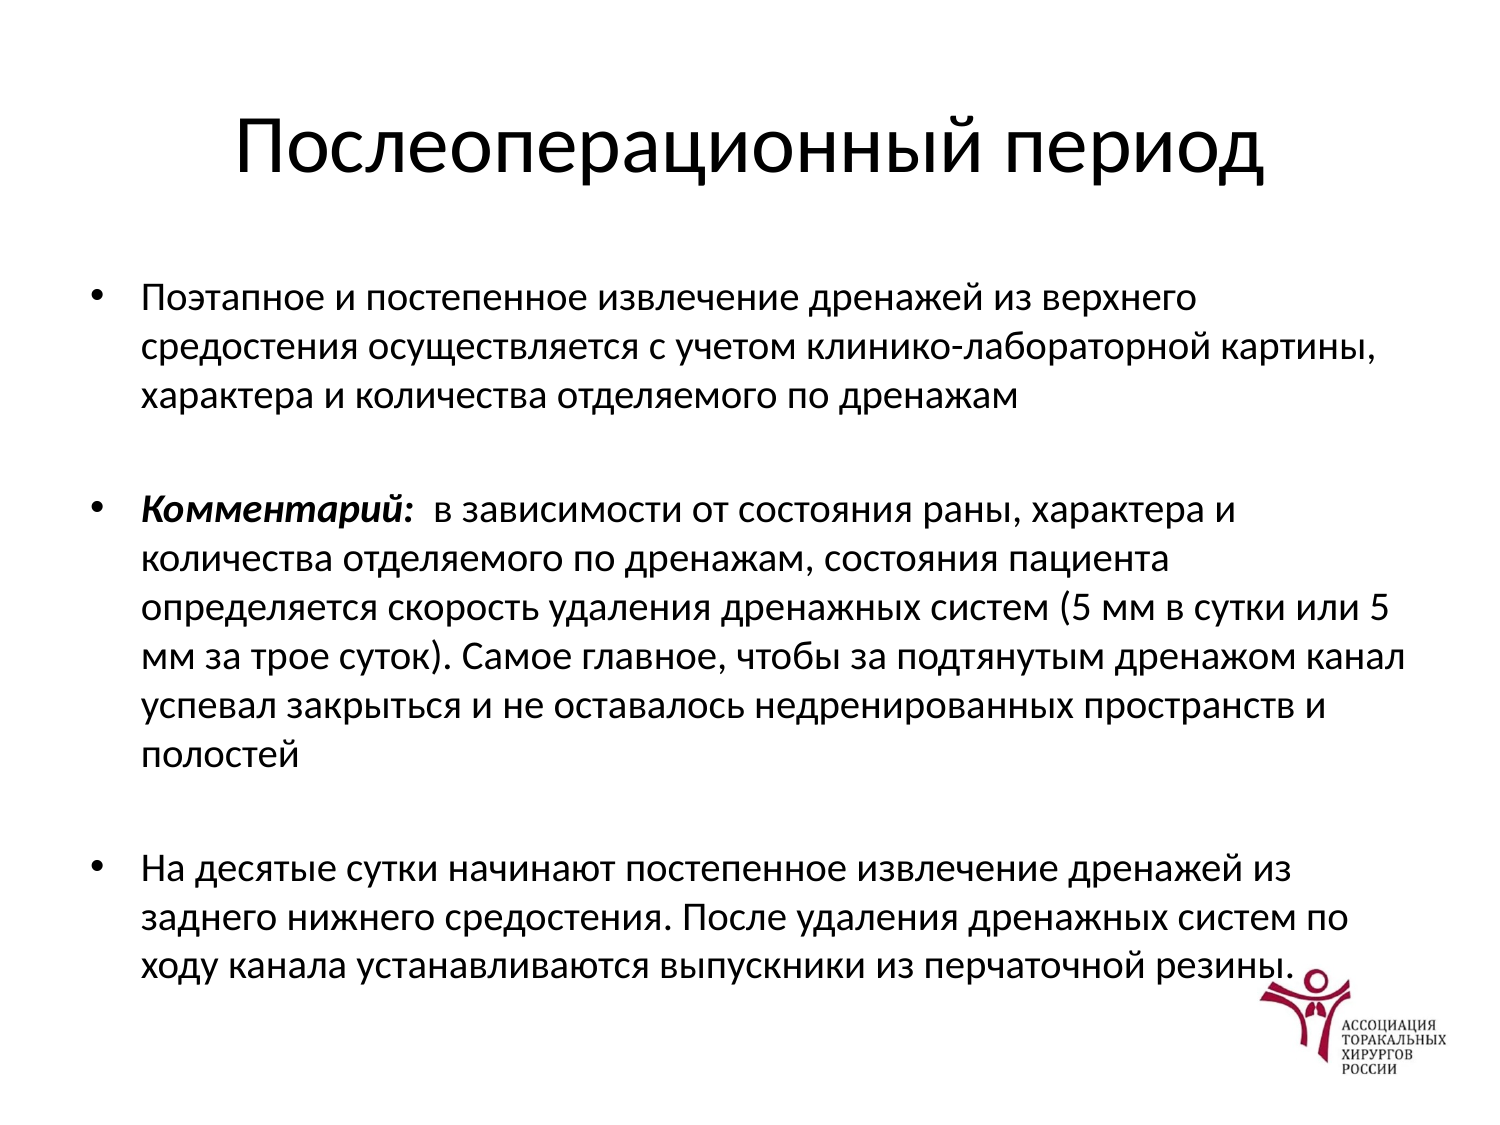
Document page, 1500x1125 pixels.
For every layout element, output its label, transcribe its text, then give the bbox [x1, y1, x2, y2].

title Послеоперационный период [75, 45, 1425, 233]
picture [1257, 964, 1450, 1080]
list Поэтапное и постепенное извлечение дренажей из верхнего средостения осуществляется с учетом клинико-лабораторной картины, характера и количества отделяемого по дренажам Комментарий: в зависимости от состояния раны, характера и количества отделяемого по дренажам, состояния пациента определяется скорость удаления дренажных систем (5 мм в сутки или 5 мм за трое суток). Самое главное, чтобы за подтянутым дренажом канал успевал закрыться и не оставалось недренированных пространств и полостей На десятые сутки начинают постепенное извлечение дренажей из заднего нижнего средостения. После удаления дренажных систем по ходу канала устанавливаются выпускники из перчаточной резины. [75, 262, 1425, 1005]
